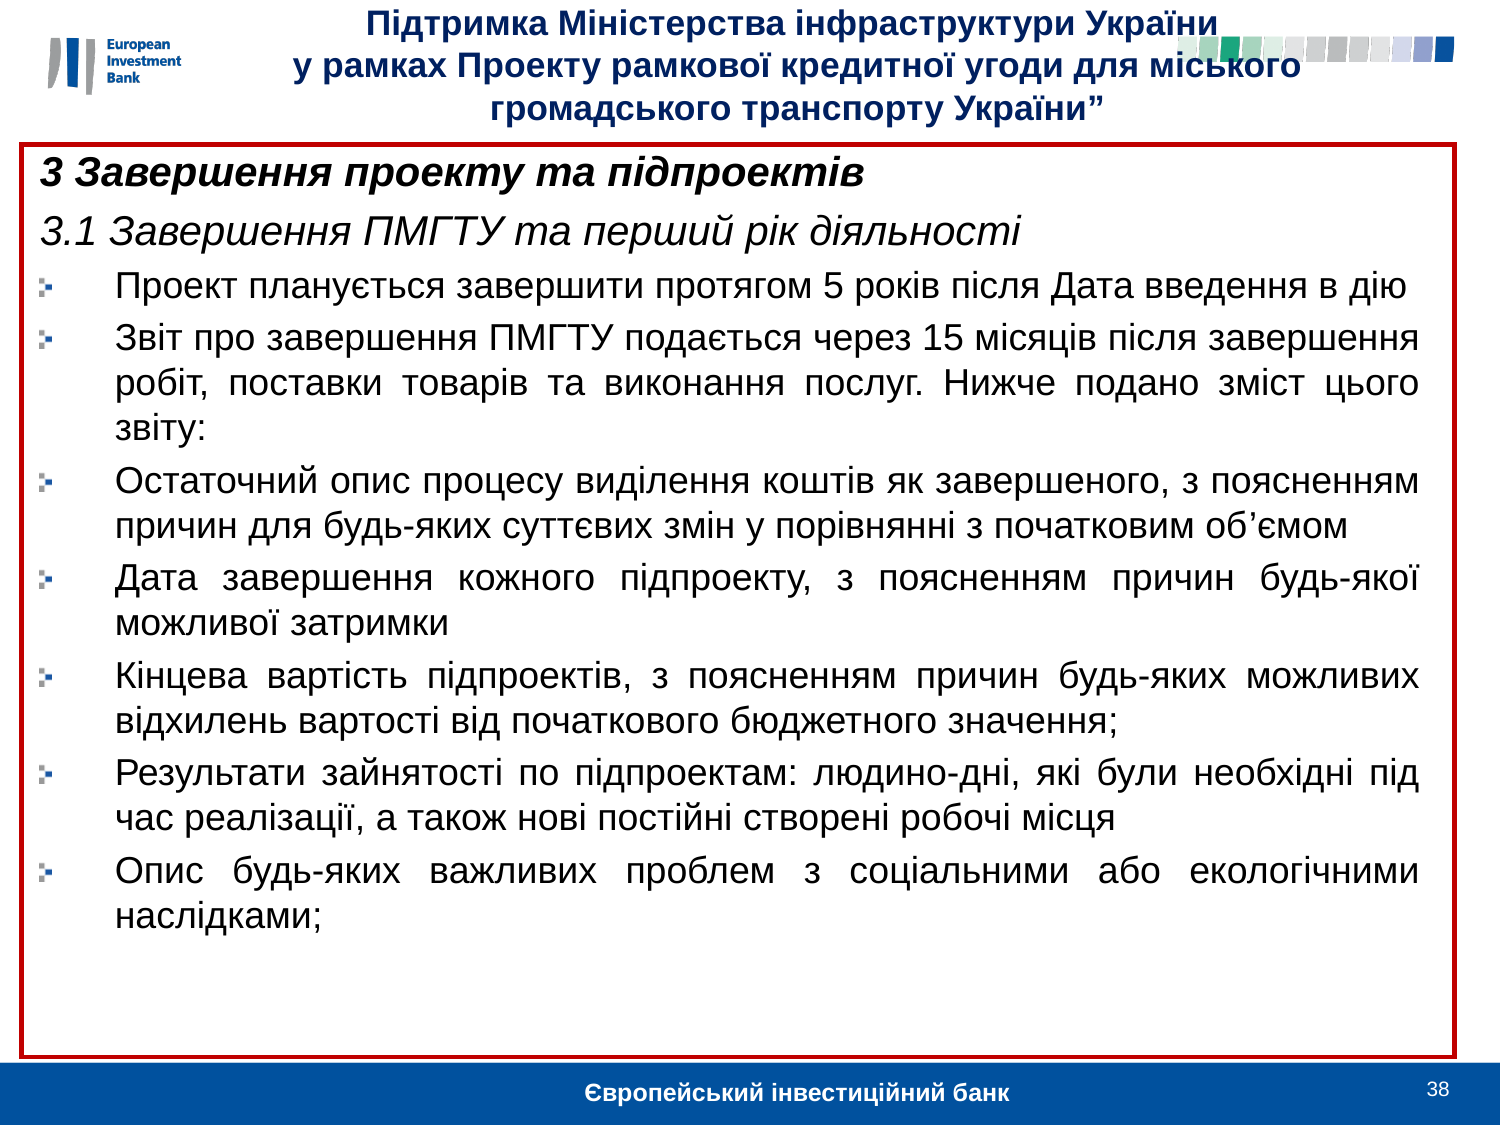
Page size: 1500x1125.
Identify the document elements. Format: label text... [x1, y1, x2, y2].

slide_number 38 [1436, 1067, 1465, 1123]
footer Європейський інвестиційний банк [277, 1069, 1318, 1124]
picture [0, 0, 1500, 1125]
text_box Підтримка Міністерства інфраструктури України у рамках Проекту рамкової кредитної угоди для міського громадського транспорту України” [216, 0, 1379, 109]
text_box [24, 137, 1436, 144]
text_box [21, 144, 1455, 1058]
text_box 3 Завершення проекту та підпроектів 3.1 Завершення ПМГТУ та перший рік діяльності Проект планується завершити протягом 5 років після Дата введення в дію Звіт про завершення ПМГТУ подається через 15 місяців після завершення робіт, поставки товарів та виконання послуг. Нижче подано зміст цього звіту: Остаточний опис процесу виділення коштів як завершеного, з поясненням причин для будь-яких суттєвих змін у порівнянні з початковим об’ємом Дата завершення кожного підпроекту, з поясненням причин будь-якої можливої затримки Кінцева вартість підпроектів, з поясненням причин будь-яких можливих відхилень вартості від початкового бюджетного значення; Результати зайнятості по підпроектам: людино-дні, які були необхідні під час реалізації, а також нові постійні створені робочі місця Опис будь-яких важливих проблем з соціальними або екологічними наслідками; [24, 1058, 1436, 1125]
